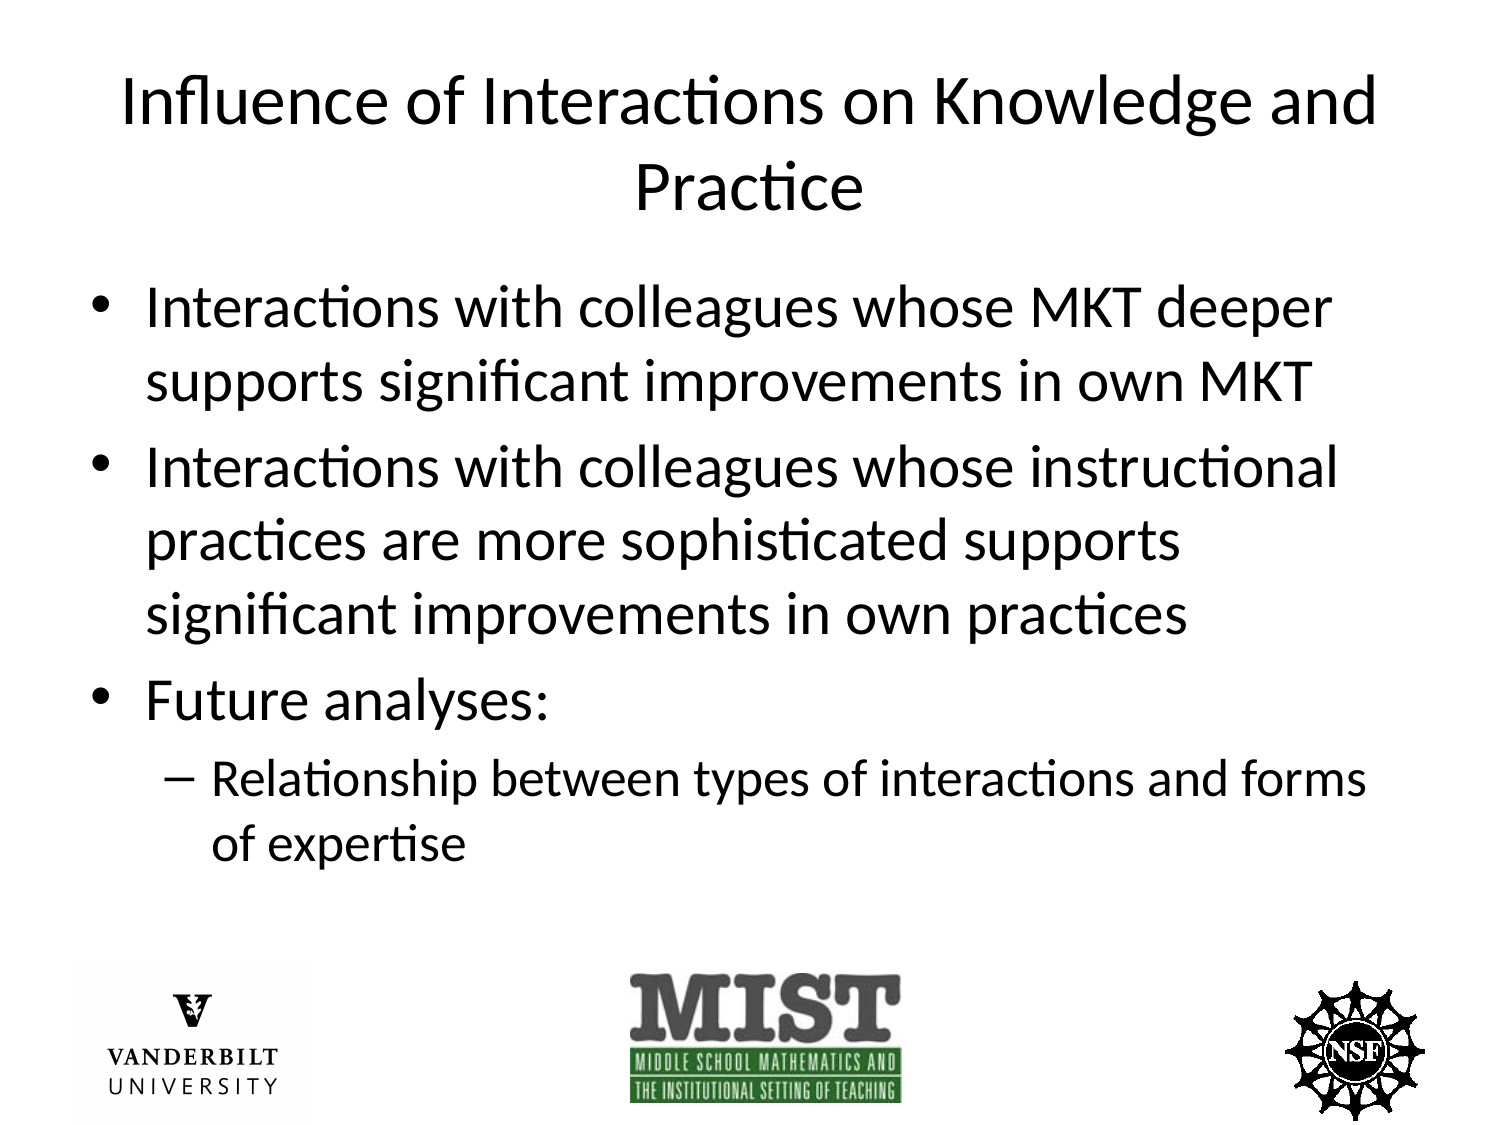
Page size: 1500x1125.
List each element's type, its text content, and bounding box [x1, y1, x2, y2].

picture [1285, 981, 1425, 1121]
picture [75, 975, 309, 1125]
picture [630, 975, 902, 1103]
title Influence of Interactions on Knowledge and Practice [75, 45, 1425, 233]
list Interactions with colleagues whose MKT deeper supports significant improvements in own MKT Interactions with colleagues whose instructional practices are more sophisticated supports significant improvements in own practices Future analyses: Relationship between types of interactions and forms of expertise [75, 259, 1425, 975]
